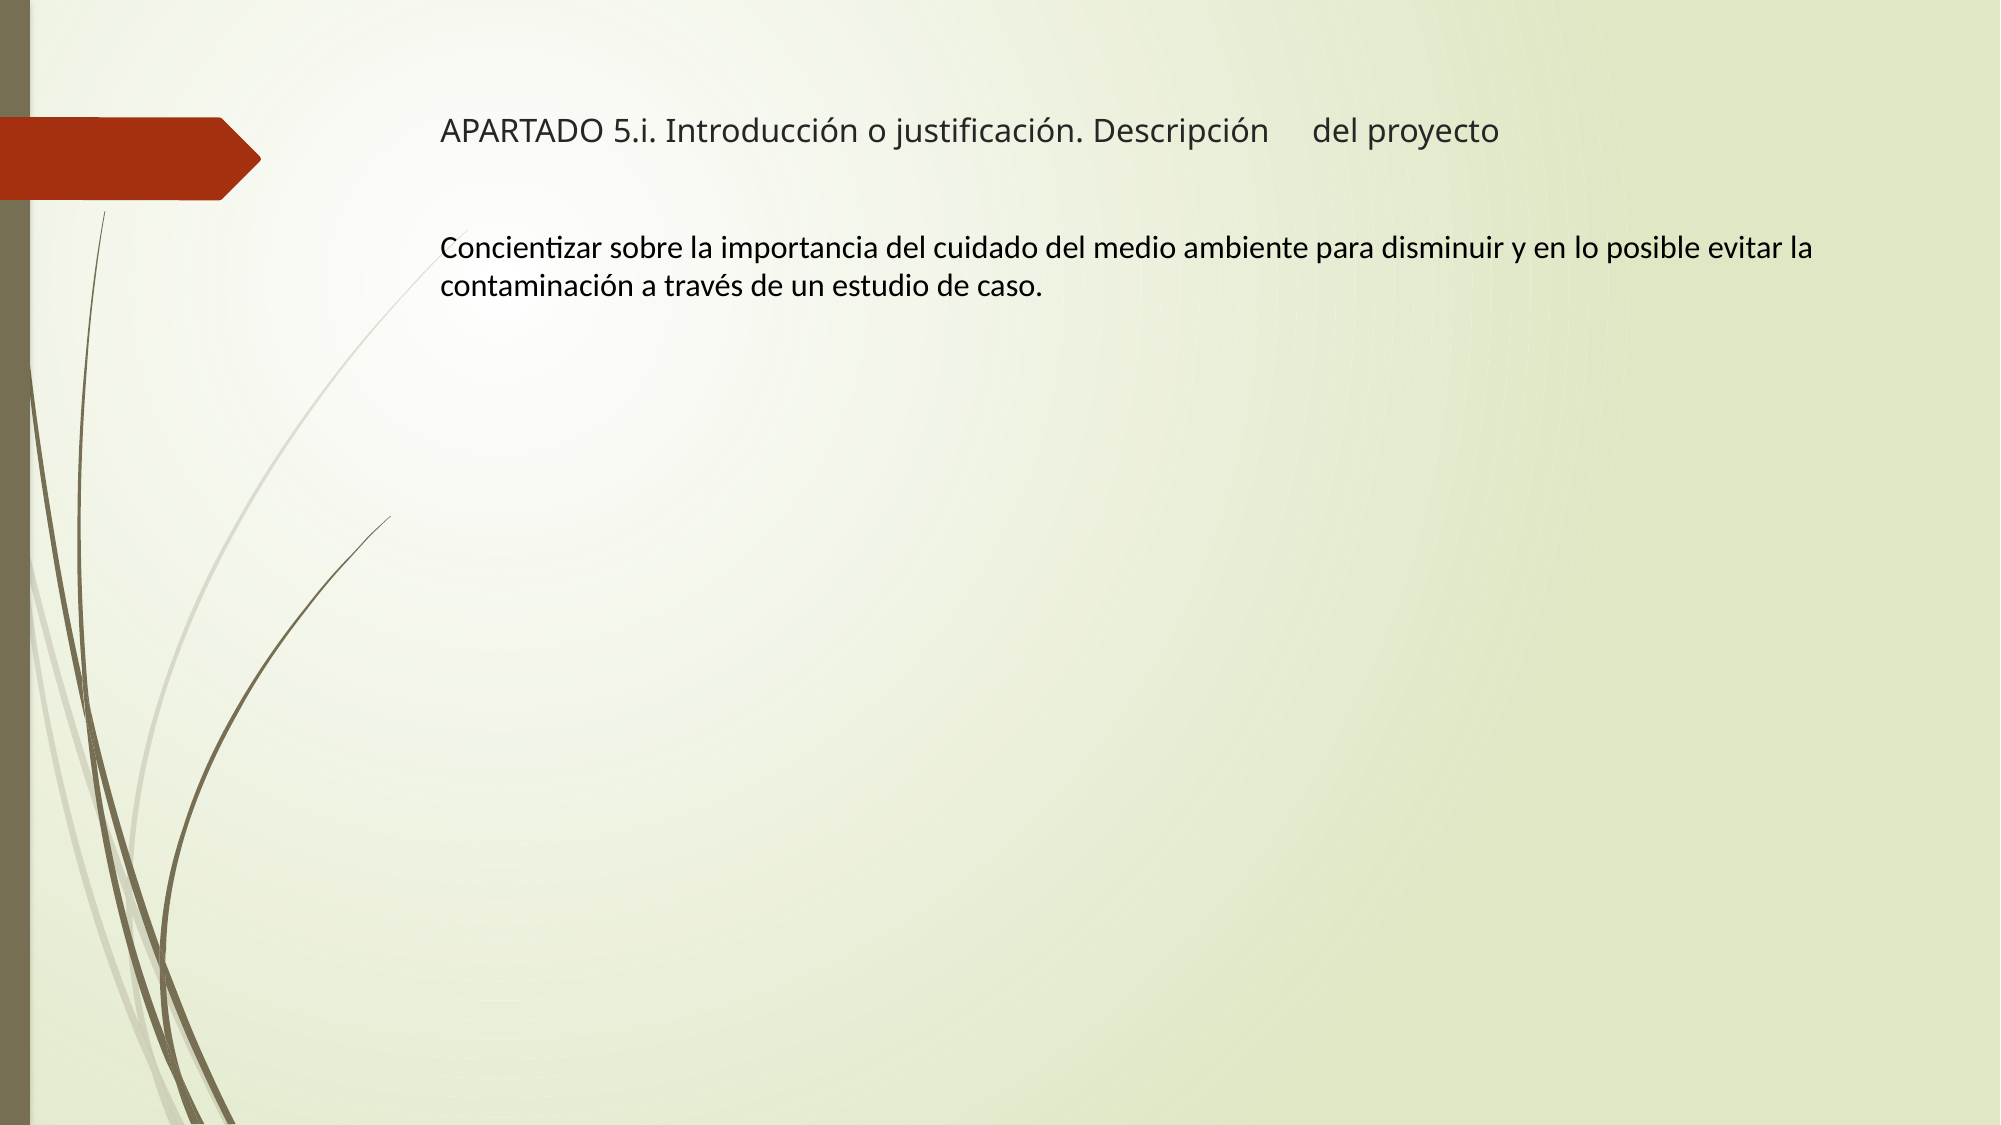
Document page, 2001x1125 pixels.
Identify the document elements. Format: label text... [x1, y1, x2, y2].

title APARTADO 5.i. Introducción o justificación. Descripción del proyecto Concientizar sobre la importancia del cuidado del medio ambiente para disminuir y en lo posible evitar la contaminación a través de un estudio de caso. [425, 102, 1888, 313]
